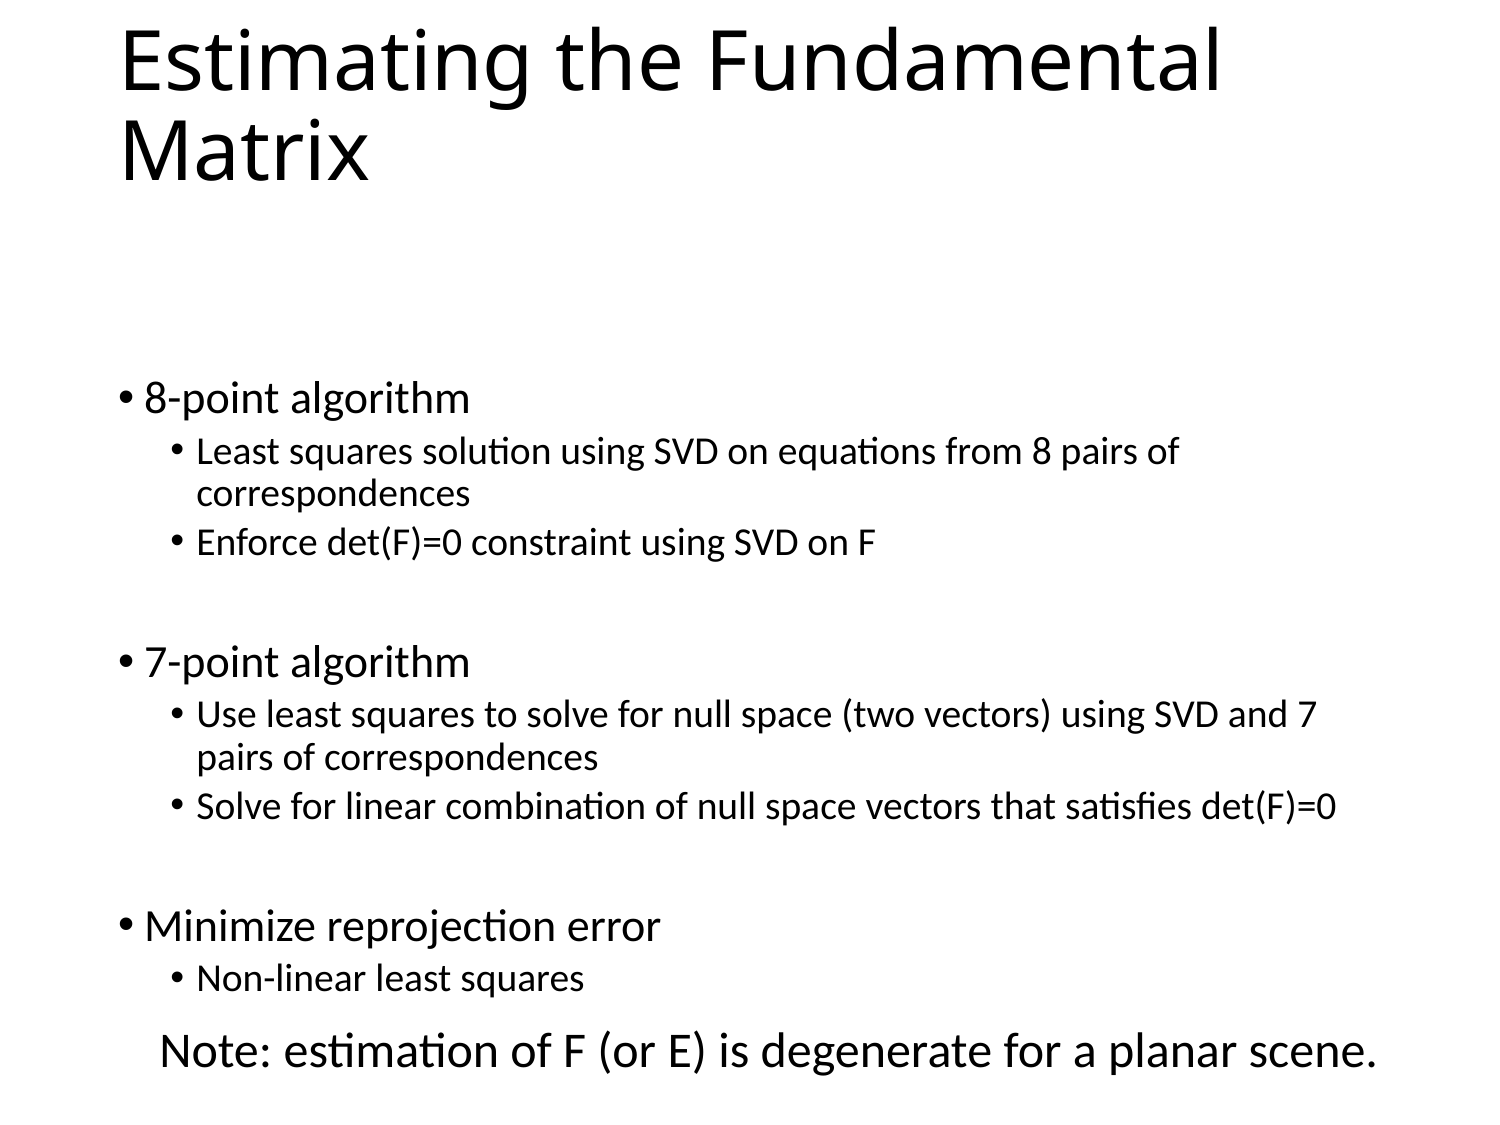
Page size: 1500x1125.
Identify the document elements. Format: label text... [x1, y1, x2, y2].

text_box Note: estimation of F (or E) is degenerate for a planar scene. [144, 1010, 1394, 1086]
title Estimating the Fundamental Matrix [103, 0, 1397, 218]
list 8-point algorithm Least squares solution using SVD on equations from 8 pairs of correspondences Enforce det(F)=0 constraint using SVD on F 7-point algorithm Use least squares to solve for null space (two vectors) using SVD and 7 pairs of correspondences Solve for linear combination of null space vectors that satisfies det(F)=0 Minimize reprojection error Non-linear least squares [103, 299, 1397, 1014]
